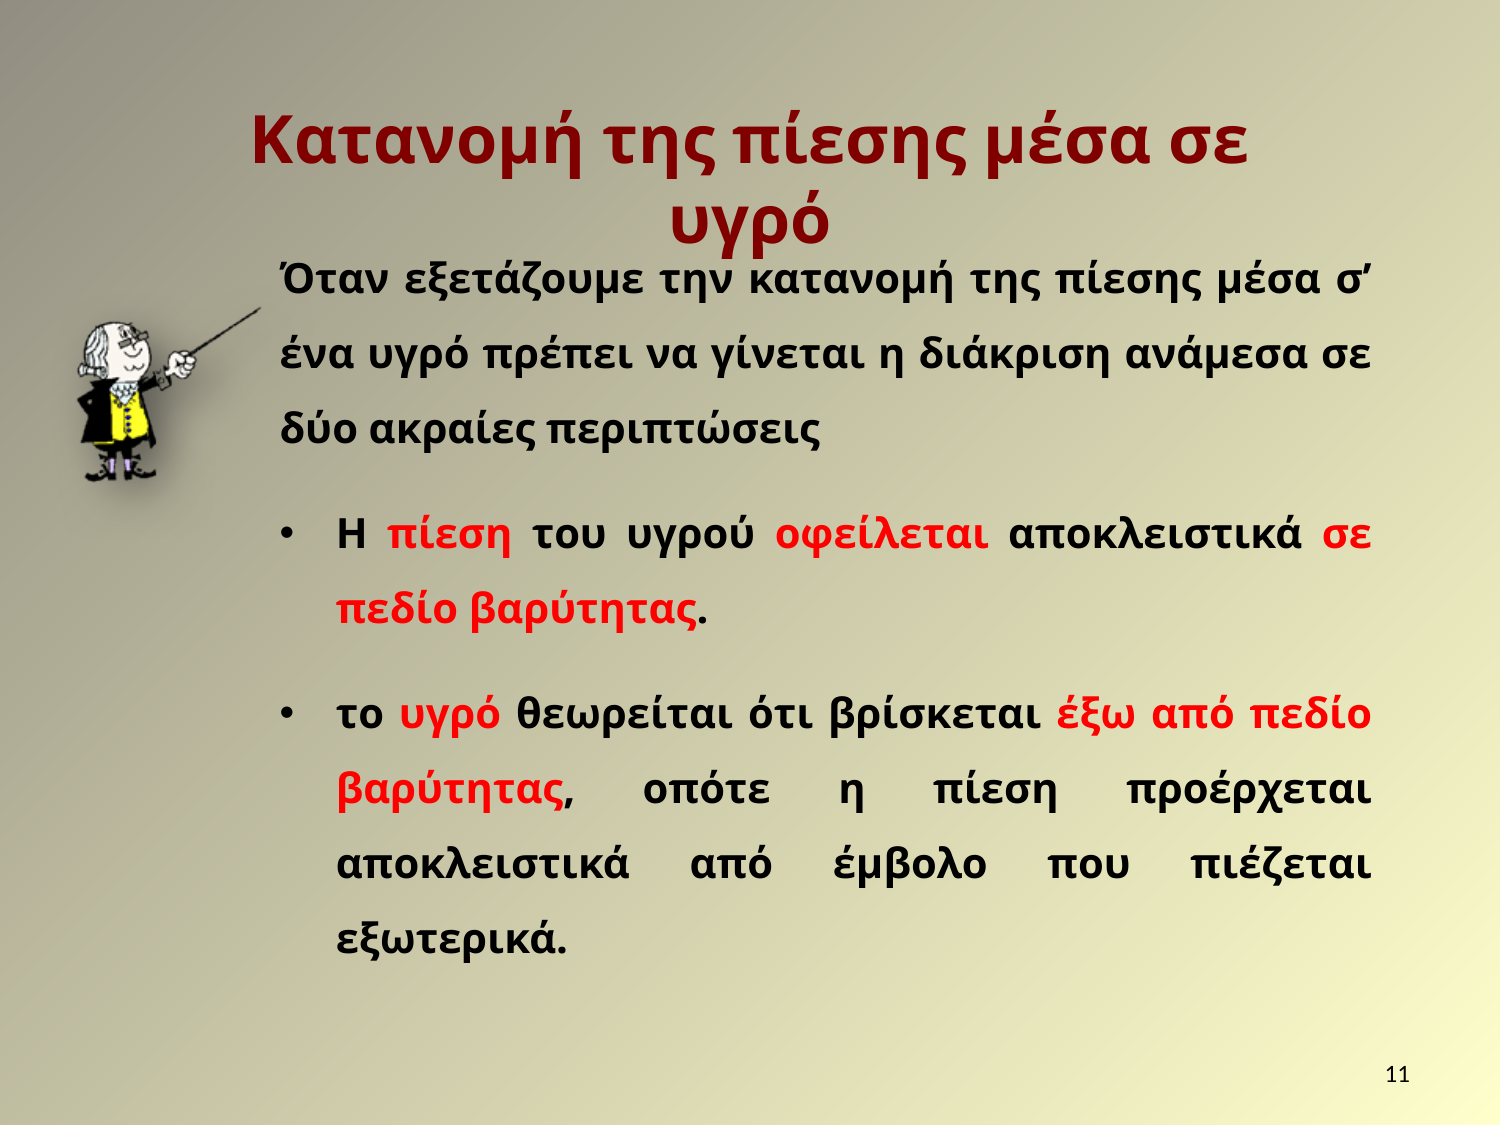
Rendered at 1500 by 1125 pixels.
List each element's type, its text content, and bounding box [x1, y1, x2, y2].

slide_number 11 [1074, 1042, 1425, 1103]
text_box Κατανομή της πίεσης μέσα σε υγρό [194, 89, 1306, 265]
text_box Όταν εξετάζουμε την κατανομή της πίεσης μέσα σ’ ένα υγρό πρέπει να γίνεται η διάκριση ανάμεσα σε δύο ακραίες περιπτώσεις Η πίεση του υγρού οφείλεται αποκλειστικά σε πεδίο βαρύτητας. το υγρό θεωρείται ότι βρίσκεται έξω από πεδίο βαρύτητας, οπότε η πίεση προέρχεται αποκλειστικά από έμβολο που πιέζεται εξωτερικά. [264, 219, 1387, 970]
picture [64, 302, 266, 494]
